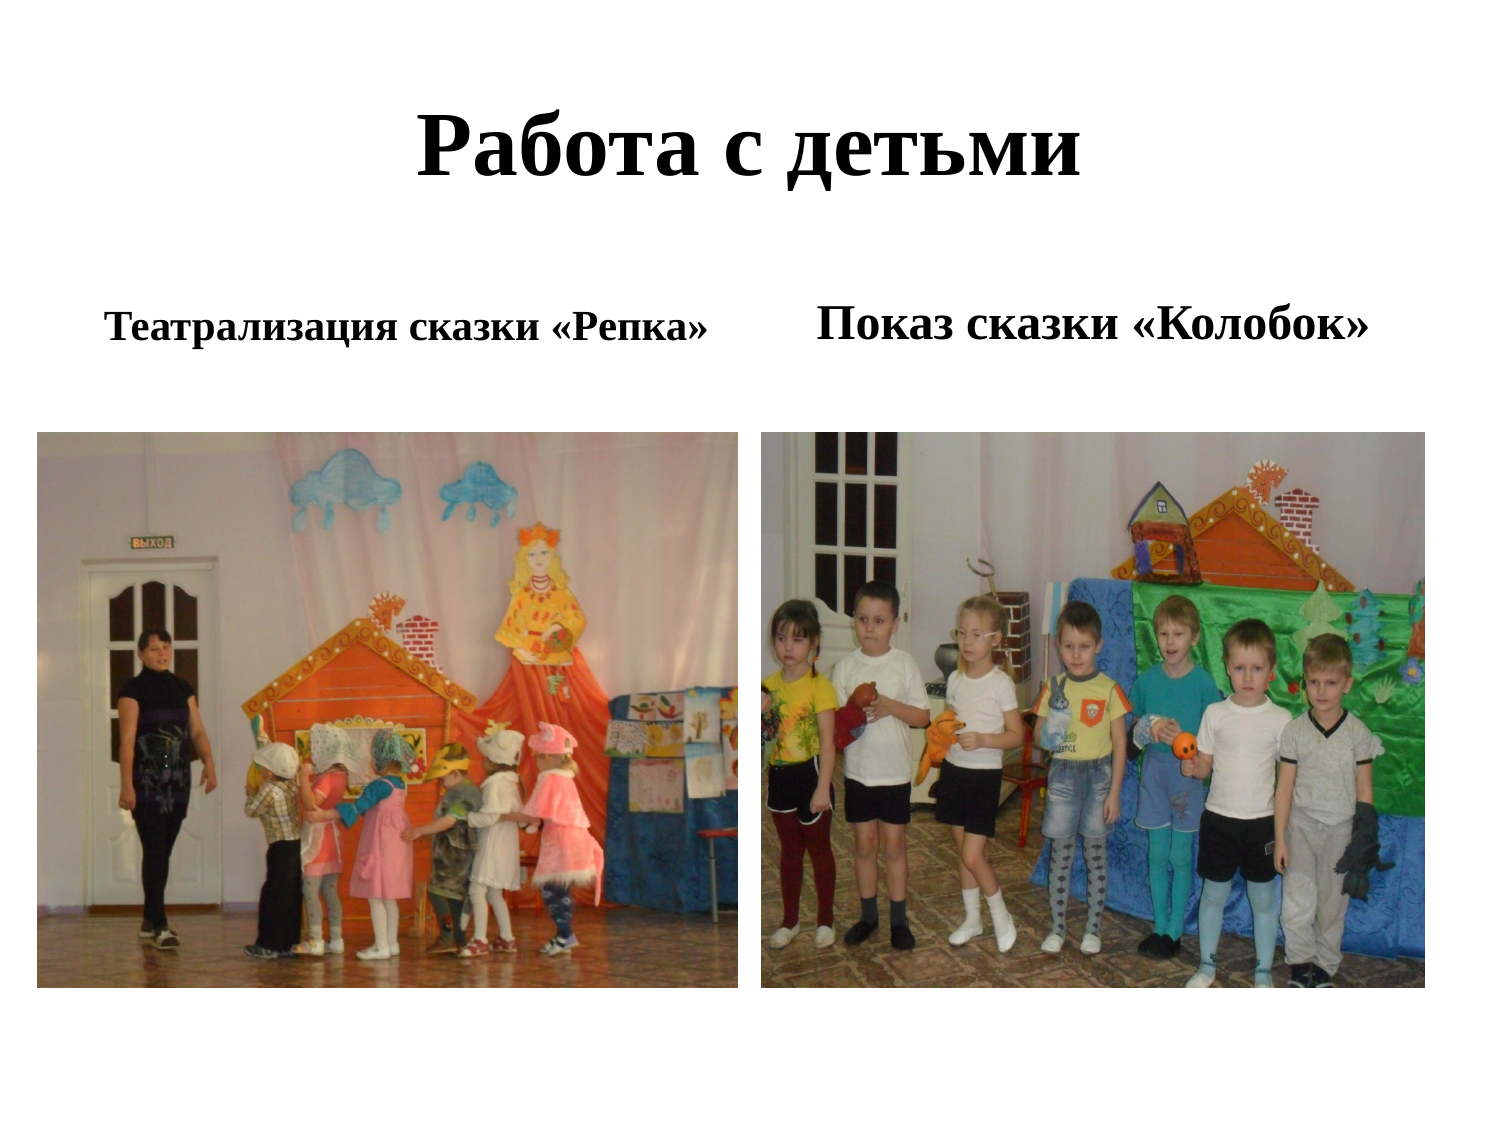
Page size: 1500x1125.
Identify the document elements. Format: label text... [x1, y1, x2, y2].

title Работа с детьми [75, 45, 1425, 233]
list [761, 431, 1426, 988]
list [37, 432, 738, 988]
list Показ сказки «Колобок» [761, 251, 1425, 357]
list Театрализация сказки «Репка» [75, 251, 738, 357]
